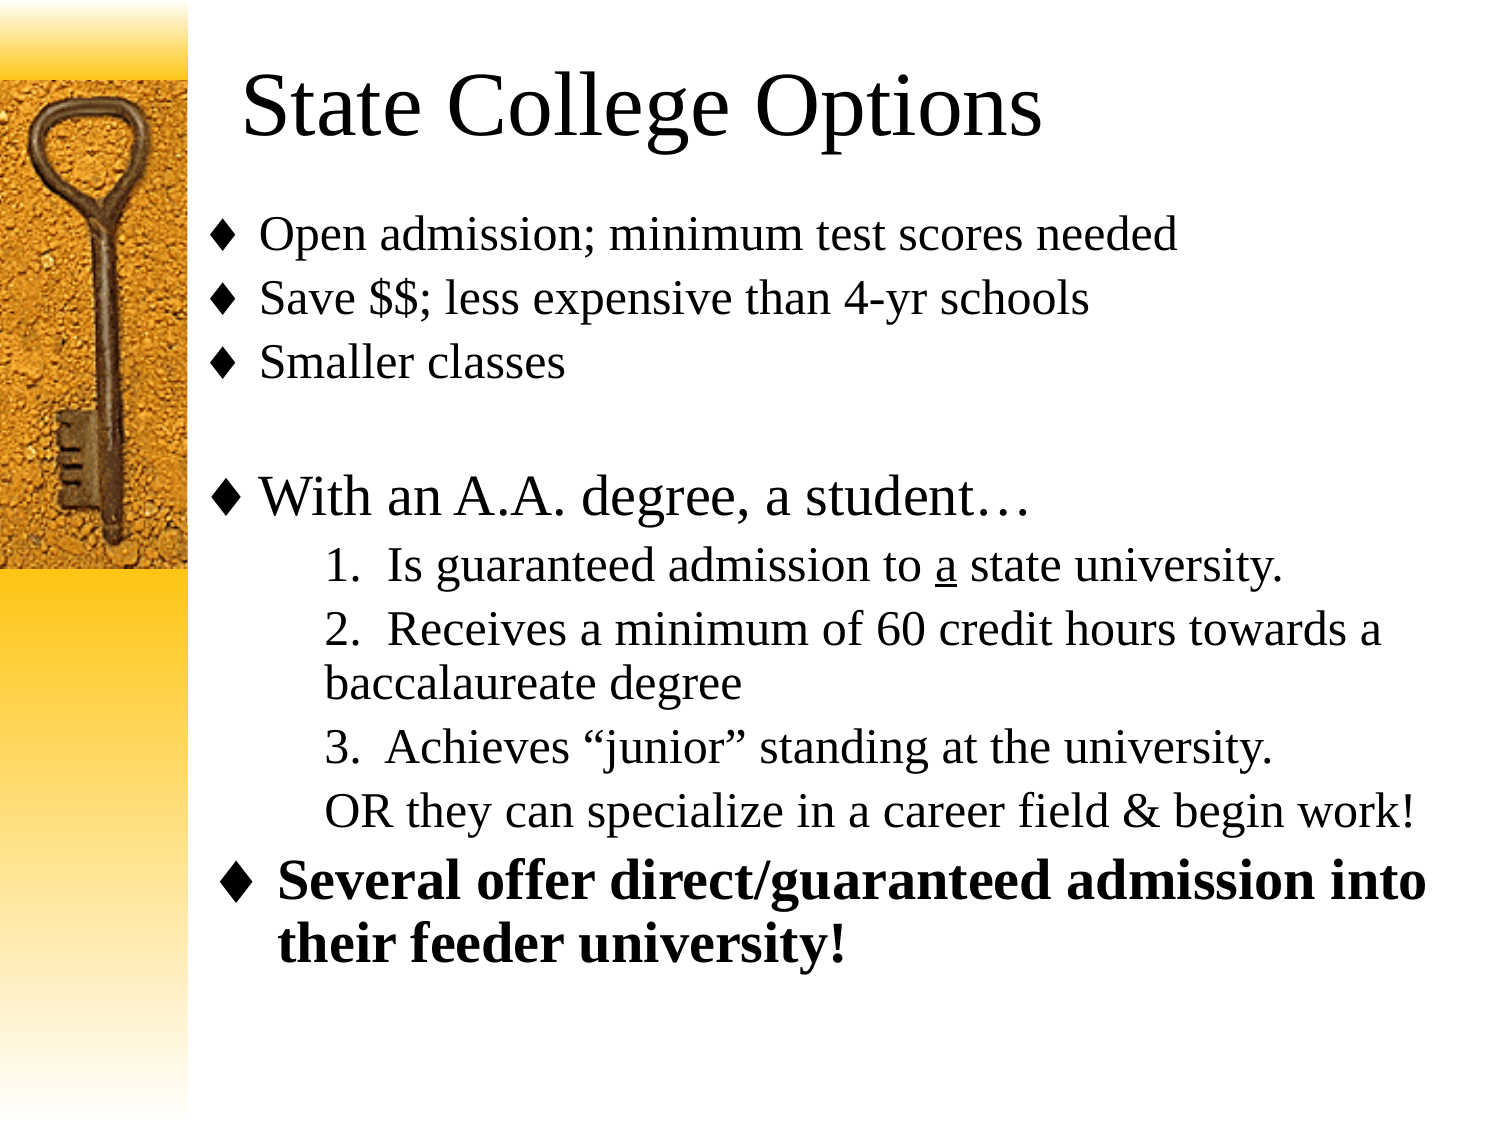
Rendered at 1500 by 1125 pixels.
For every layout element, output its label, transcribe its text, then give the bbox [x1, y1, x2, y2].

title State College Options [225, 0, 1500, 198]
list Open admission; minimum test scores needed Save $$; less expensive than 4-yr schools Smaller classes With an A.A. degree, a student… 1. Is guaranteed admission to a state university. 2. Receives a minimum of 60 credit hours towards a baccalaureate degree 3. Achieves “junior” standing at the university. OR they can specialize in a career field & begin work! Several offer direct/guaranteed admission into their feeder university! [187, 200, 1463, 938]
picture [0, 80, 188, 569]
